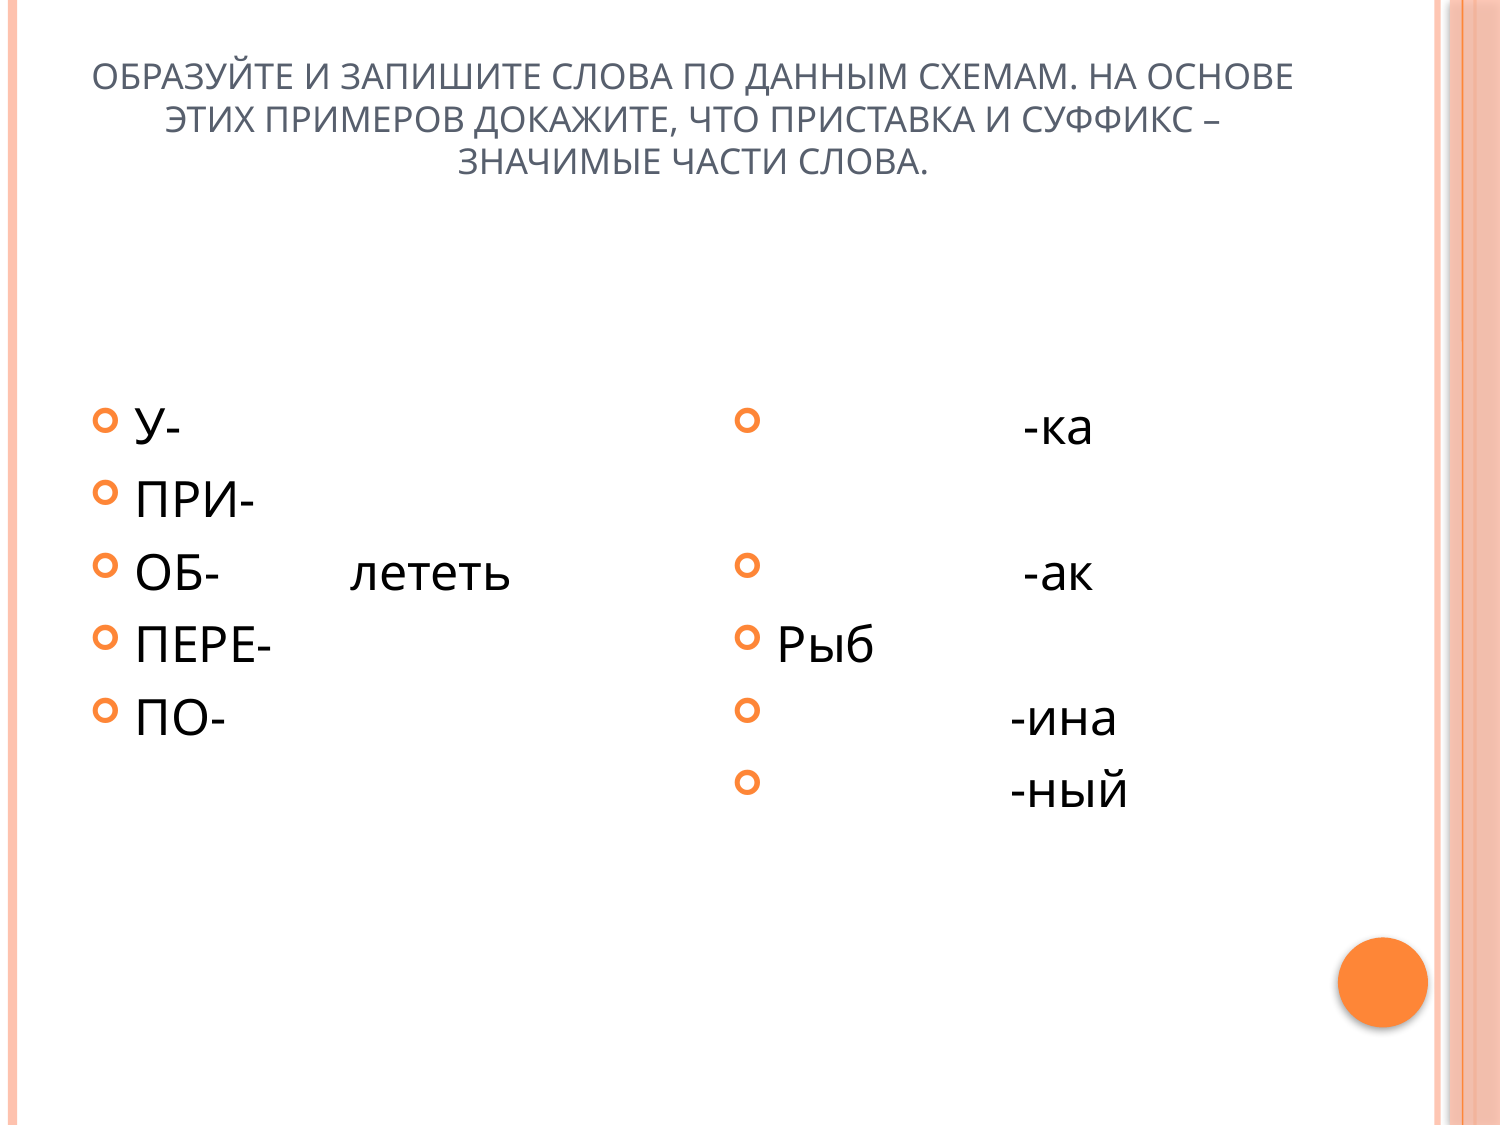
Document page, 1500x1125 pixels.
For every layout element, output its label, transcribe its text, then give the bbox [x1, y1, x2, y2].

title Образуйте и запишите слова по данным схемам. На основе этих примеров докажите, что приставка и суффикс – значимые части слова. [75, 44, 1313, 233]
list У- ПРИ- ОБ- лететь ПЕРЕ- ПО- [75, 387, 675, 1025]
list -ка -ак Рыб -ина -ный [717, 387, 1318, 1025]
